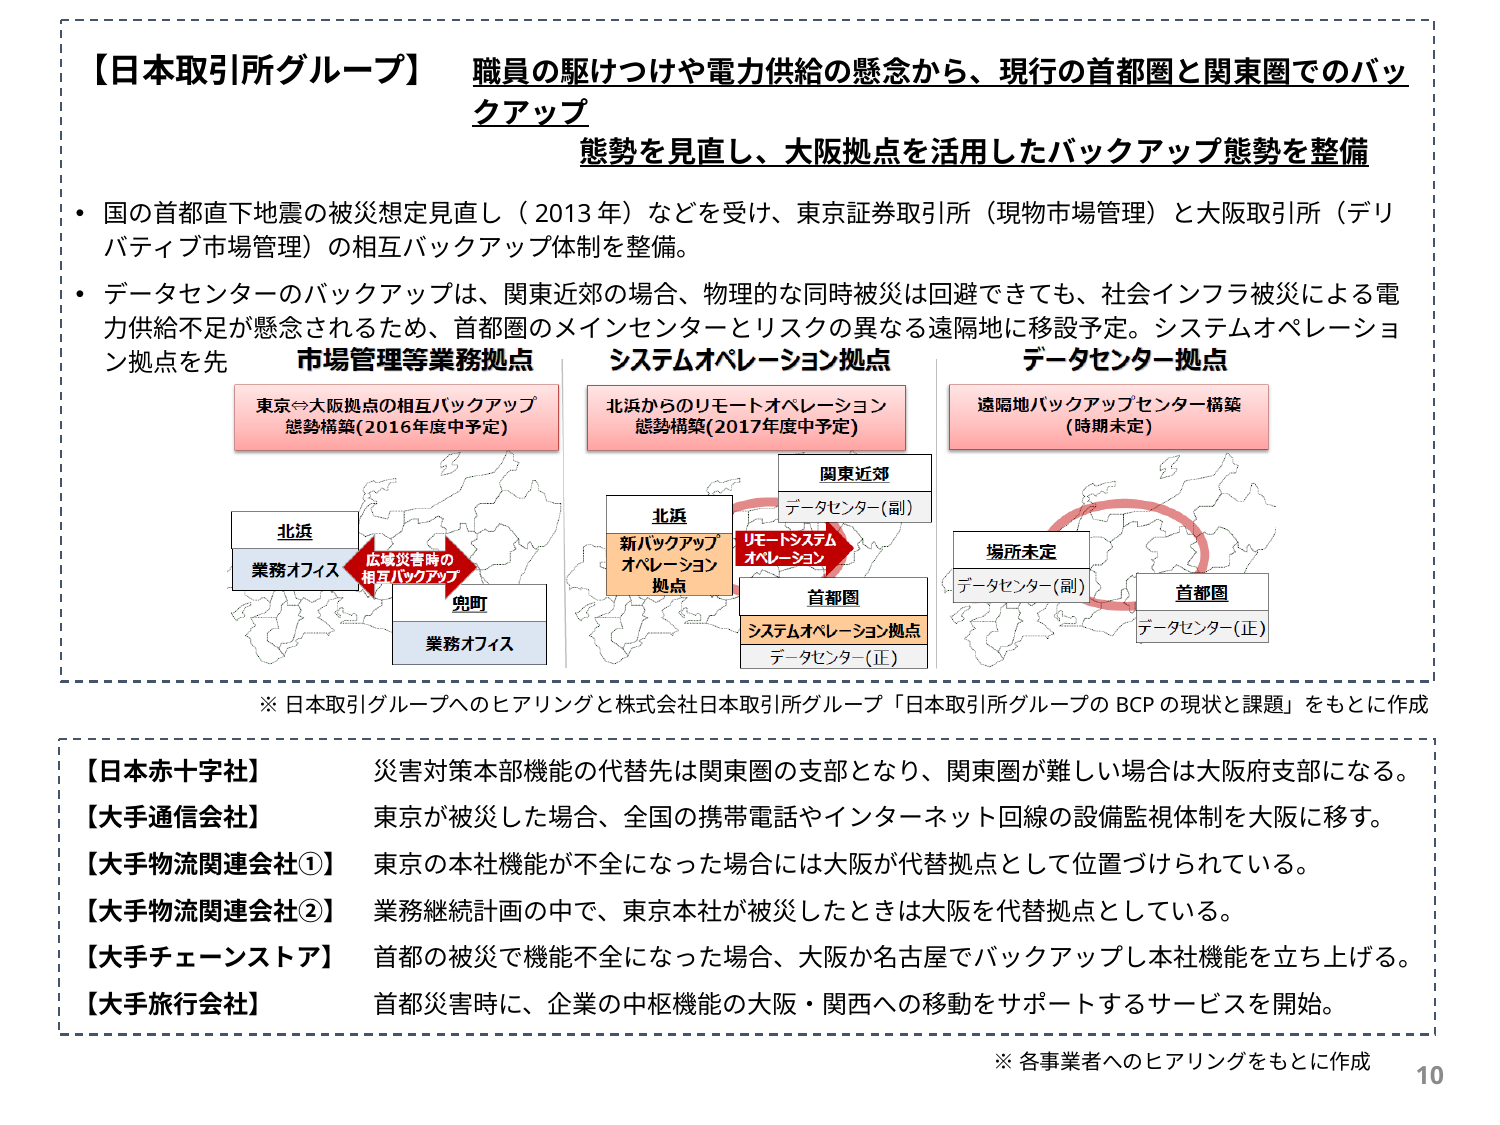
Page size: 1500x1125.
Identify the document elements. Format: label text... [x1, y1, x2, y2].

picture [227, 341, 1276, 672]
text_box 【日本赤十字社】 災害対策本部機能の代替先は関東圏の支部となり、関東圏が難しい場合は大阪府支部になる。 【大手通信会社】 東京が被災した場合、全国の携帯電話やインターネット回線の設備監視体制を大阪に移す。 【大手物流関連会社①】 東京の本社機能が不全になった場合には大阪が代替拠点として位置づけられている。 【大手物流関連会社②】 業務継続計画の中で、東京本社が被災したときは大阪を代替拠点としている。 【大手チェーンストア】 首都の被災で機能不全になった場合、大阪か名古屋でバックアップし本社機能を立ち上げる。 【大手旅行会社】 首都災害時に、企業の中枢機能の大阪・関西への移動をサポートするサービスを開始。 [58, 738, 1436, 1036]
text_box 10 [1121, 1042, 1460, 1103]
text_box ※日本取引グループへのヒアリングと株式会社日本取引所グループ「日本取引所グループのBCPの現状と課題」をもとに作成 [230, 672, 1457, 734]
text_box ※各事業者へのヒアリングをもとに作成 [957, 1028, 1408, 1090]
text_box 【日本取引所グループ】 職員の駆けつけや電力供給の懸念から、現行の首都圏と関東圏でのバックアップ 態勢を見直し、大阪拠点を活用したバックアップ態勢を整備 国の首都直下地震の被災想定見直し（2013年）などを受け、東京証券取引所（現物市場管理）と大阪取引所（デリバティブ市場管理）の相互バックアップ体制を整備。 データセンターのバックアップは、関東近郊の場合、物理的な同時被災は回避できても、社会インフラ被災による電力供給不足が懸念されるため、首都圏のメインセンターとリスクの異なる遠隔地に移設予定。システムオペレーション拠点を先行して関東近郊から大阪に移行（人員をシフト）。 [60, 19, 1435, 683]
